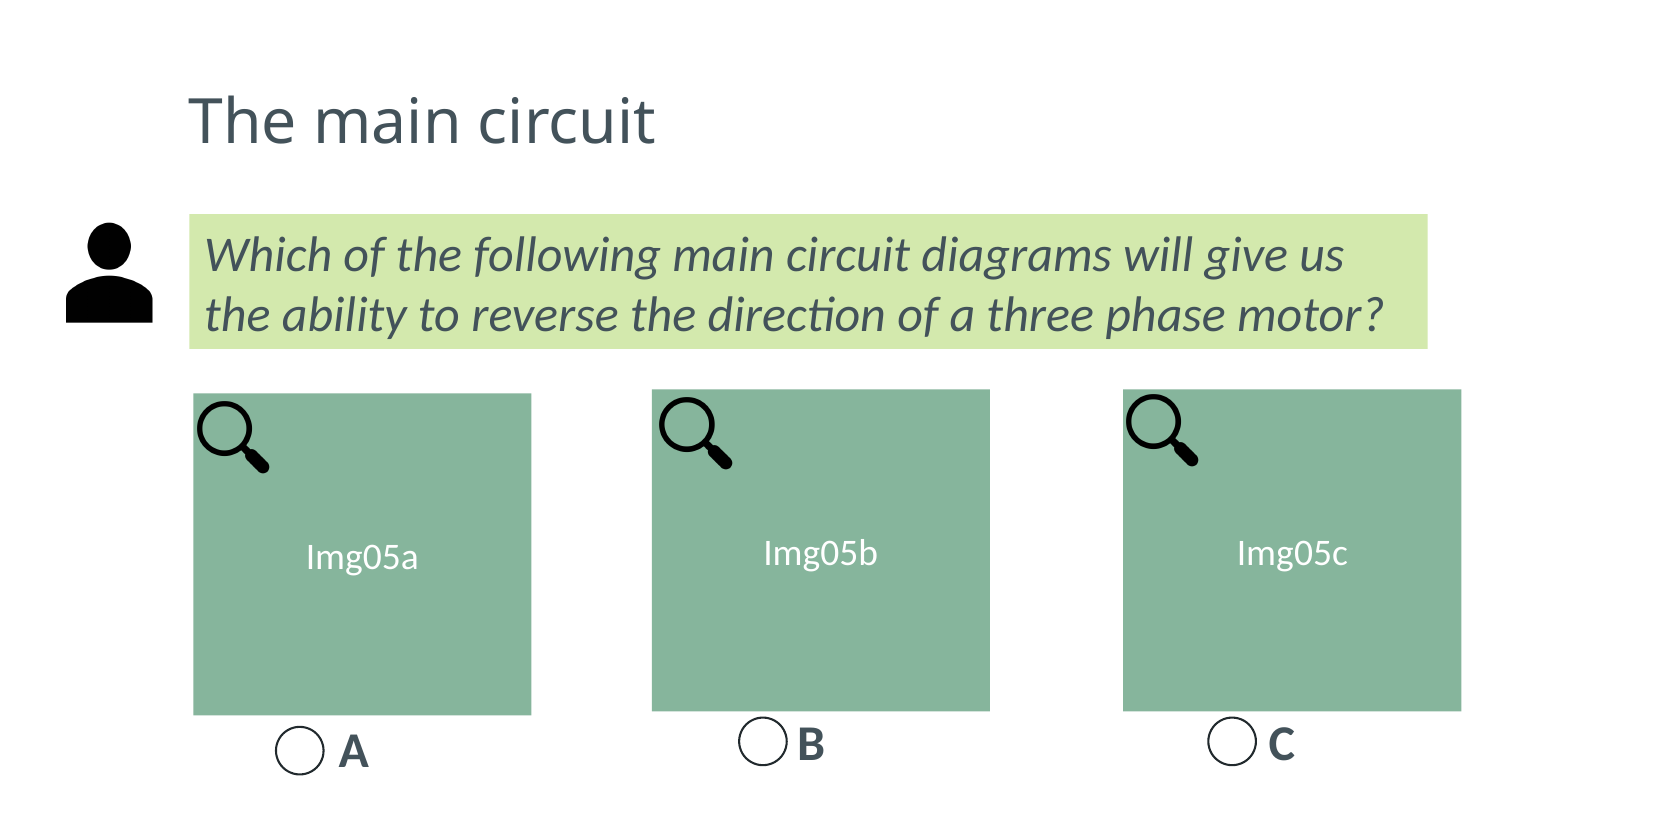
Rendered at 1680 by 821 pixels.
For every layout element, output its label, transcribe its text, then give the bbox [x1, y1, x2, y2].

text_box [189, 393, 532, 786]
picture [44, 202, 174, 343]
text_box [651, 389, 990, 780]
title The main circuit [173, 43, 1433, 203]
text_box Which of the following main circuit diagrams will give us the ability to reverse the direction of a three phase motor? [189, 214, 1428, 349]
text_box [1118, 386, 1462, 780]
